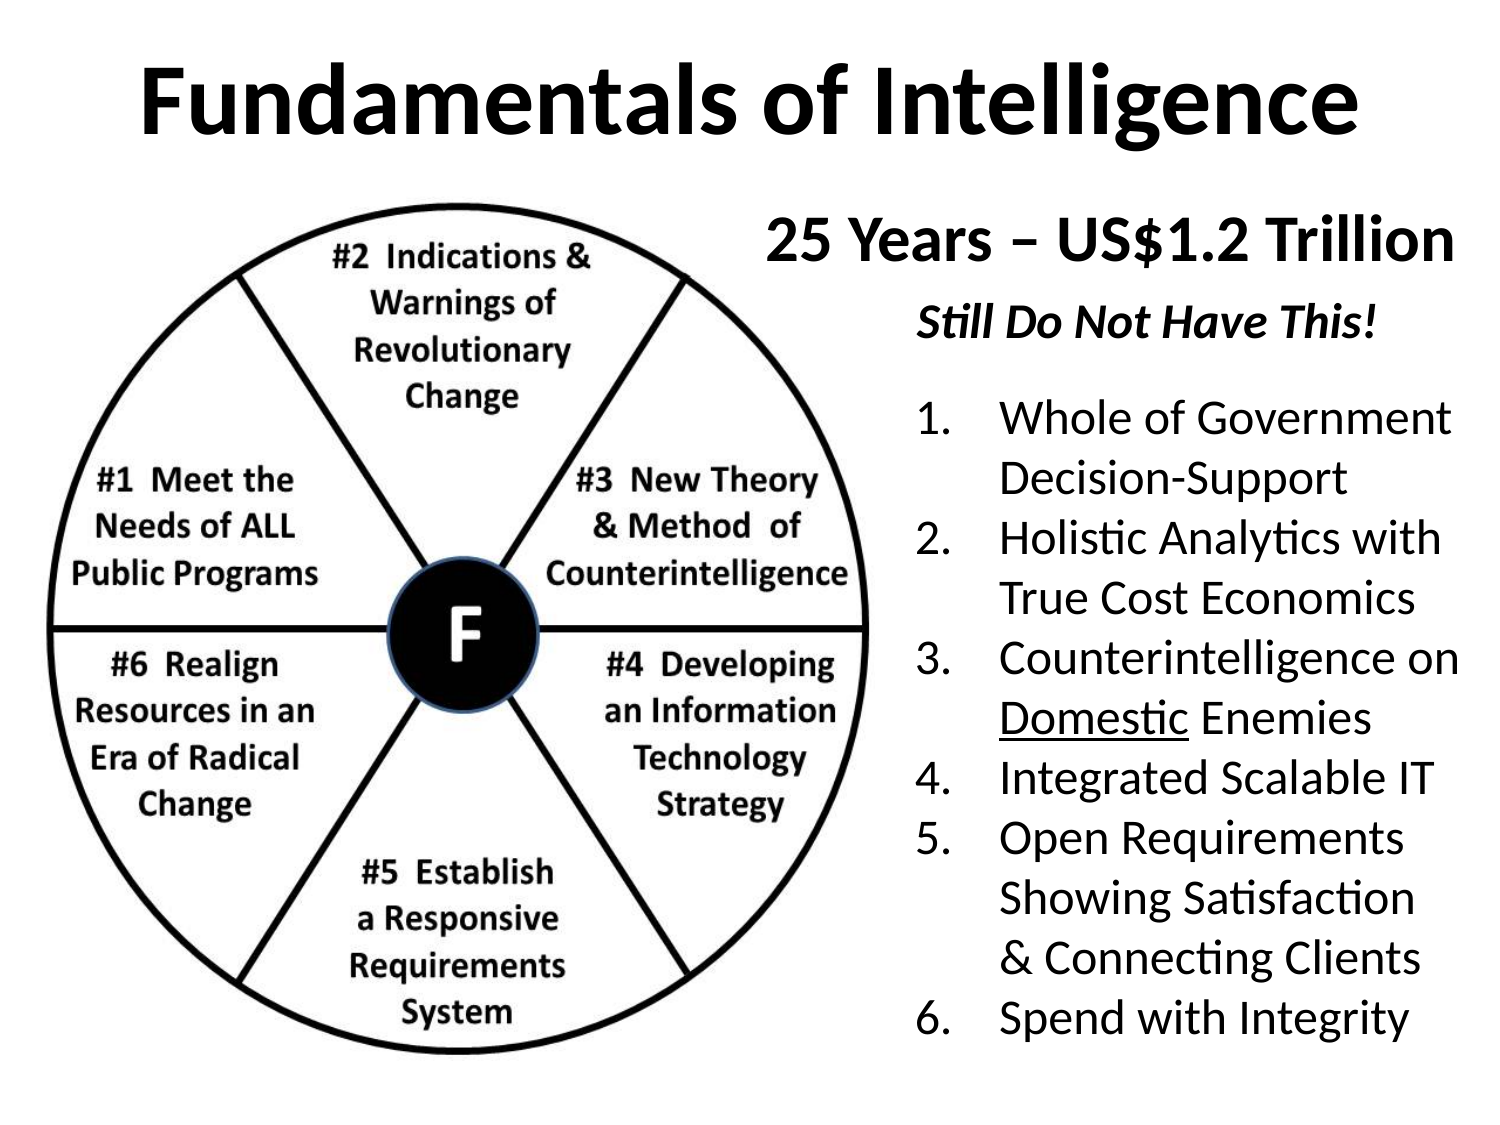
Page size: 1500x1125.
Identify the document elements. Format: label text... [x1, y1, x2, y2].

title Fundamentals of Intelligence [75, 0, 1425, 187]
picture [0, 187, 1026, 1061]
text_box 25 Years – US$1.2 Trillion [1026, 187, 1473, 283]
text_box Whole of Government Decision-Support Holistic Analytics with True Cost Economics Counterintelligence on Domestic Enemies Integrated Scalable IT Open Requirements Showing Satisfaction & Connecting Clients Spend with Integrity [1029, 376, 1475, 1052]
text_box Still Do Not Have This! [1029, 281, 1394, 356]
